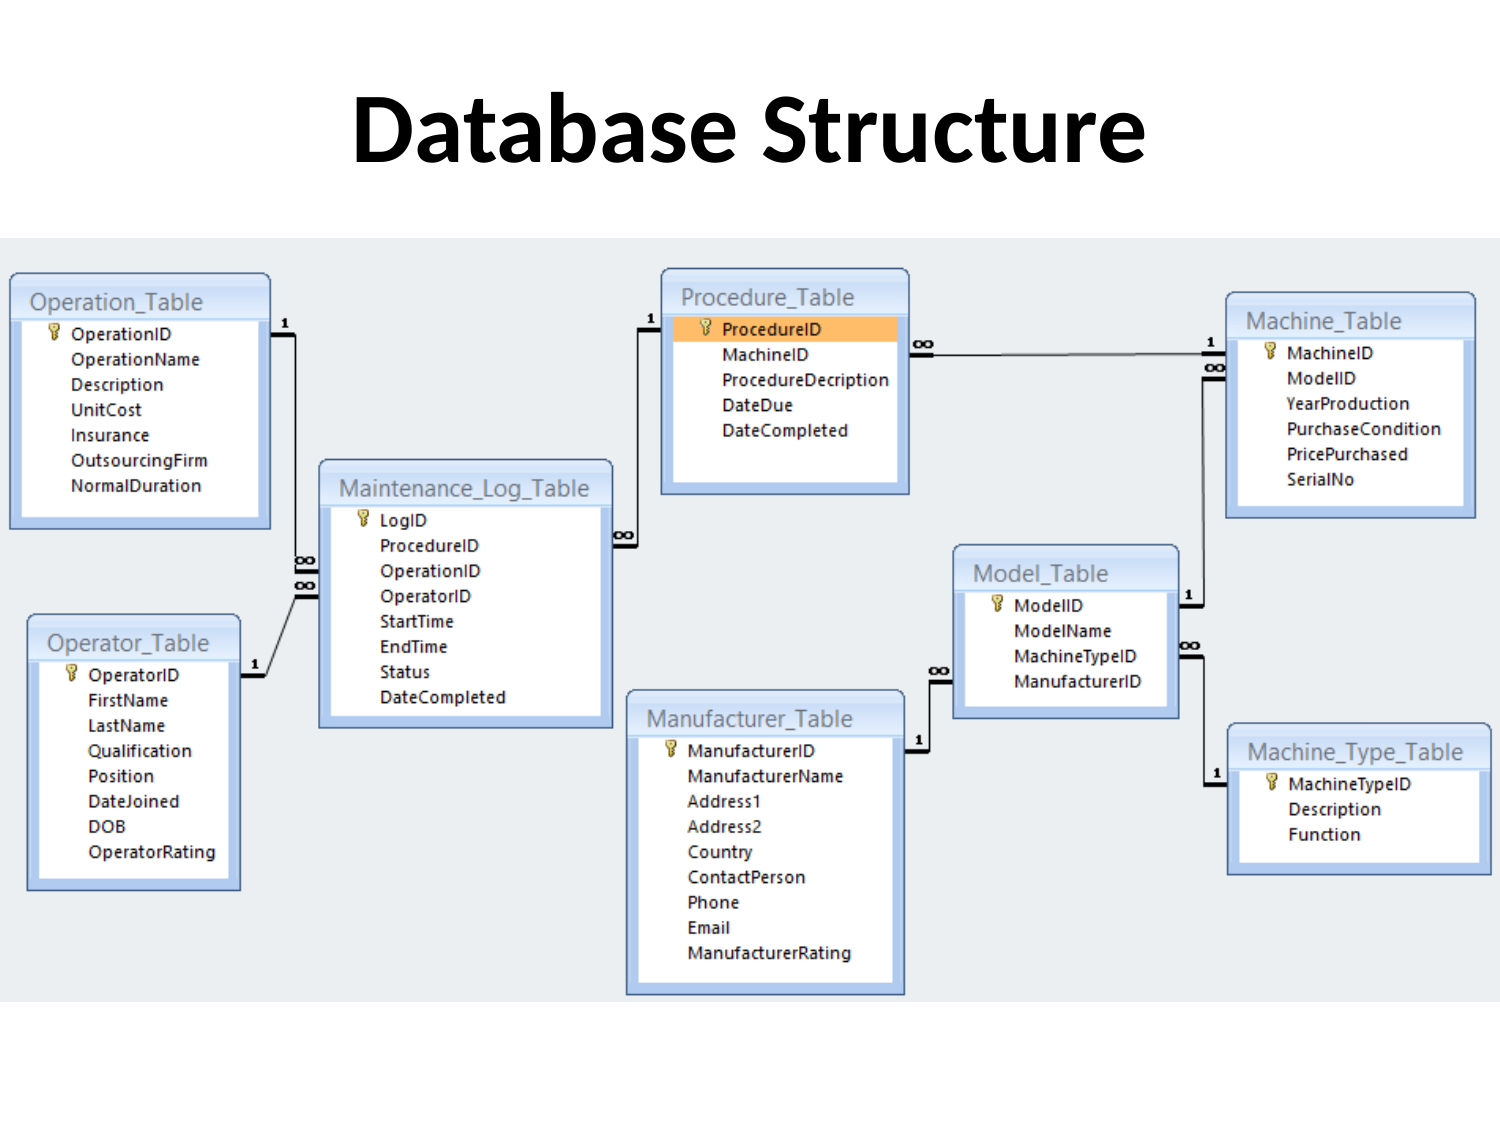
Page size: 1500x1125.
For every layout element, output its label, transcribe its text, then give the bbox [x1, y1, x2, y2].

title Database Structure [75, 67, 1425, 177]
picture [0, 238, 1500, 1003]
